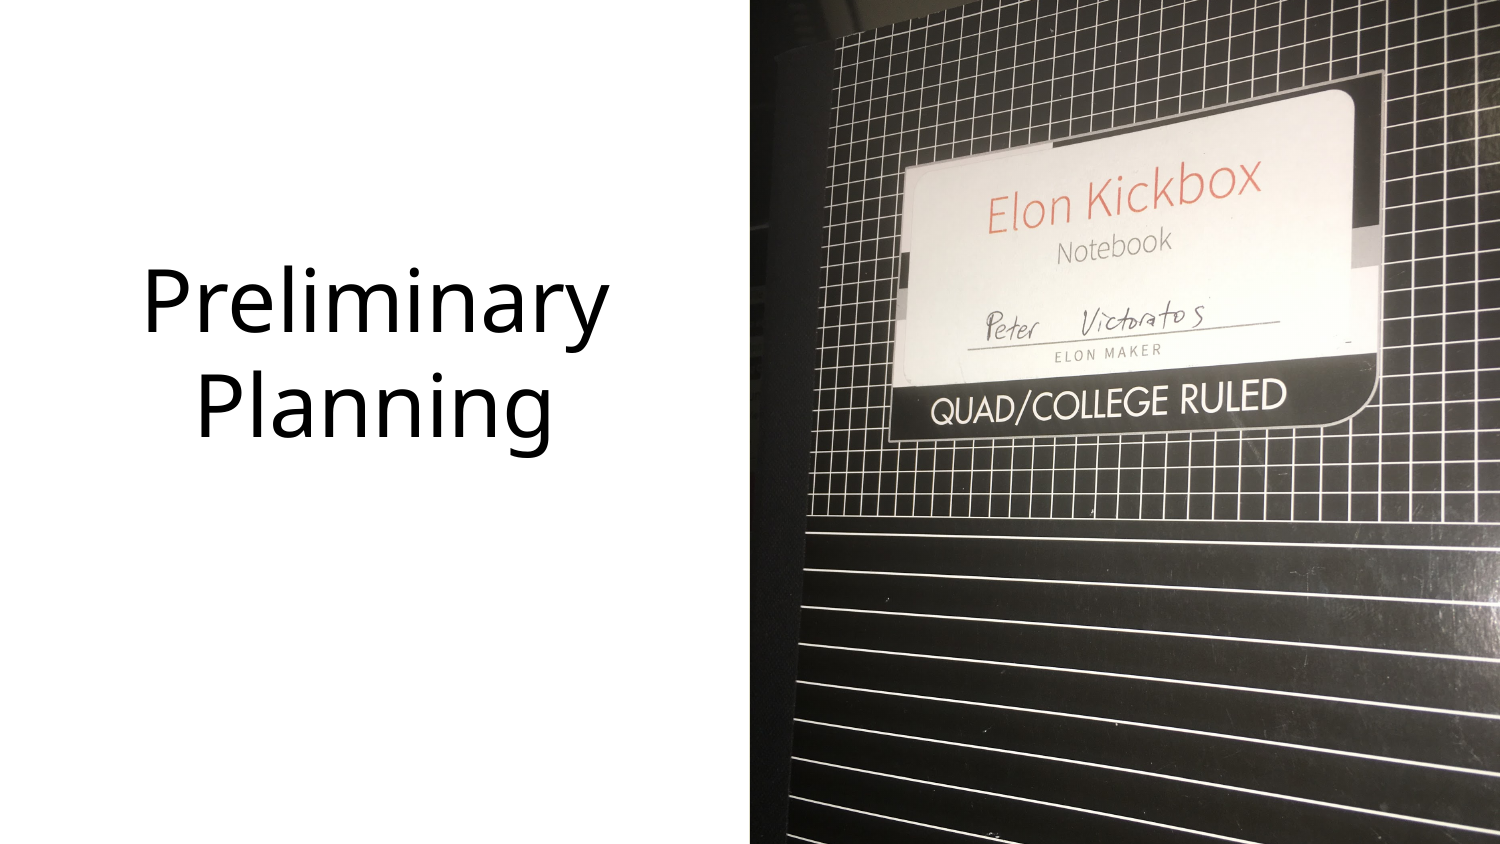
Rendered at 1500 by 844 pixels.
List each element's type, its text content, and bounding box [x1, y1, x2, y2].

title Preliminary Planning [43, 177, 708, 471]
picture [749, 0, 1500, 844]
